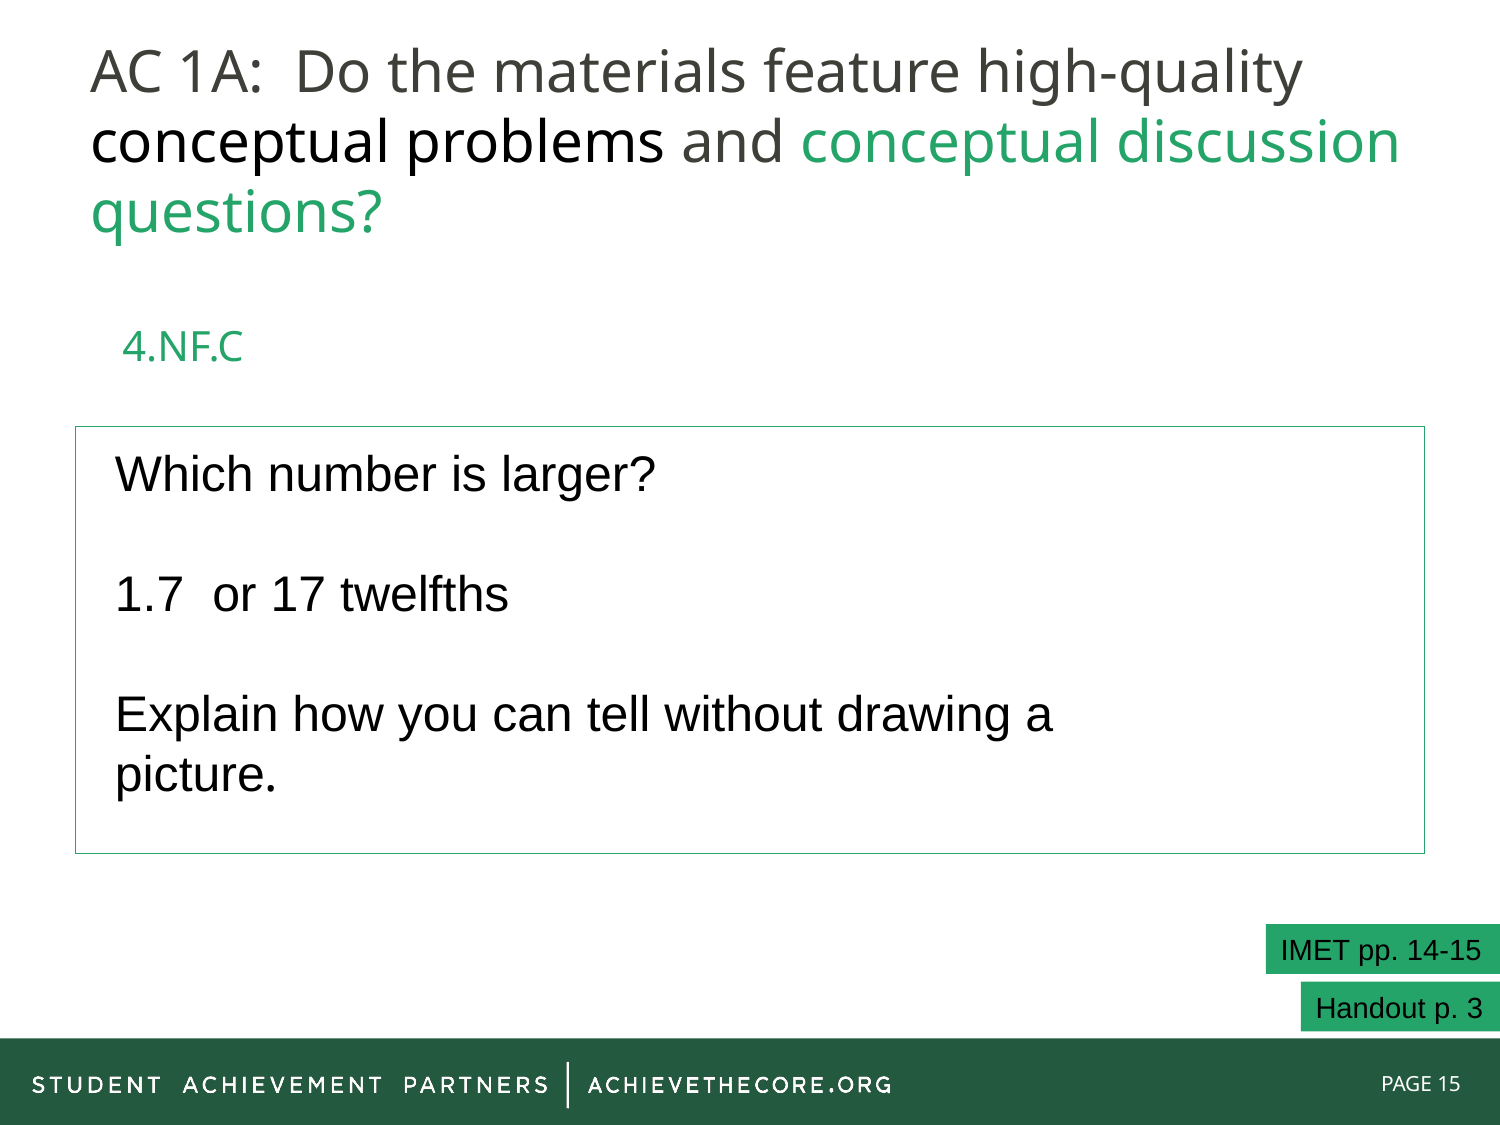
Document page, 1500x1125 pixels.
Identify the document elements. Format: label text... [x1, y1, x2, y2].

title AC 1A: Do the materials feature high-quality conceptual problems and conceptual discussion questions? [75, 45, 1425, 233]
text_box Handout p. 3 [1300, 981, 1500, 1032]
list Which number is larger? 1.7 or 17 twelfths Explain how you can tell without drawing a picture. [75, 426, 1425, 854]
text_box 4.NF.C [82, 312, 260, 378]
picture [12, 1055, 911, 1112]
text_box IMET pp. 14-15 [1265, 924, 1500, 974]
